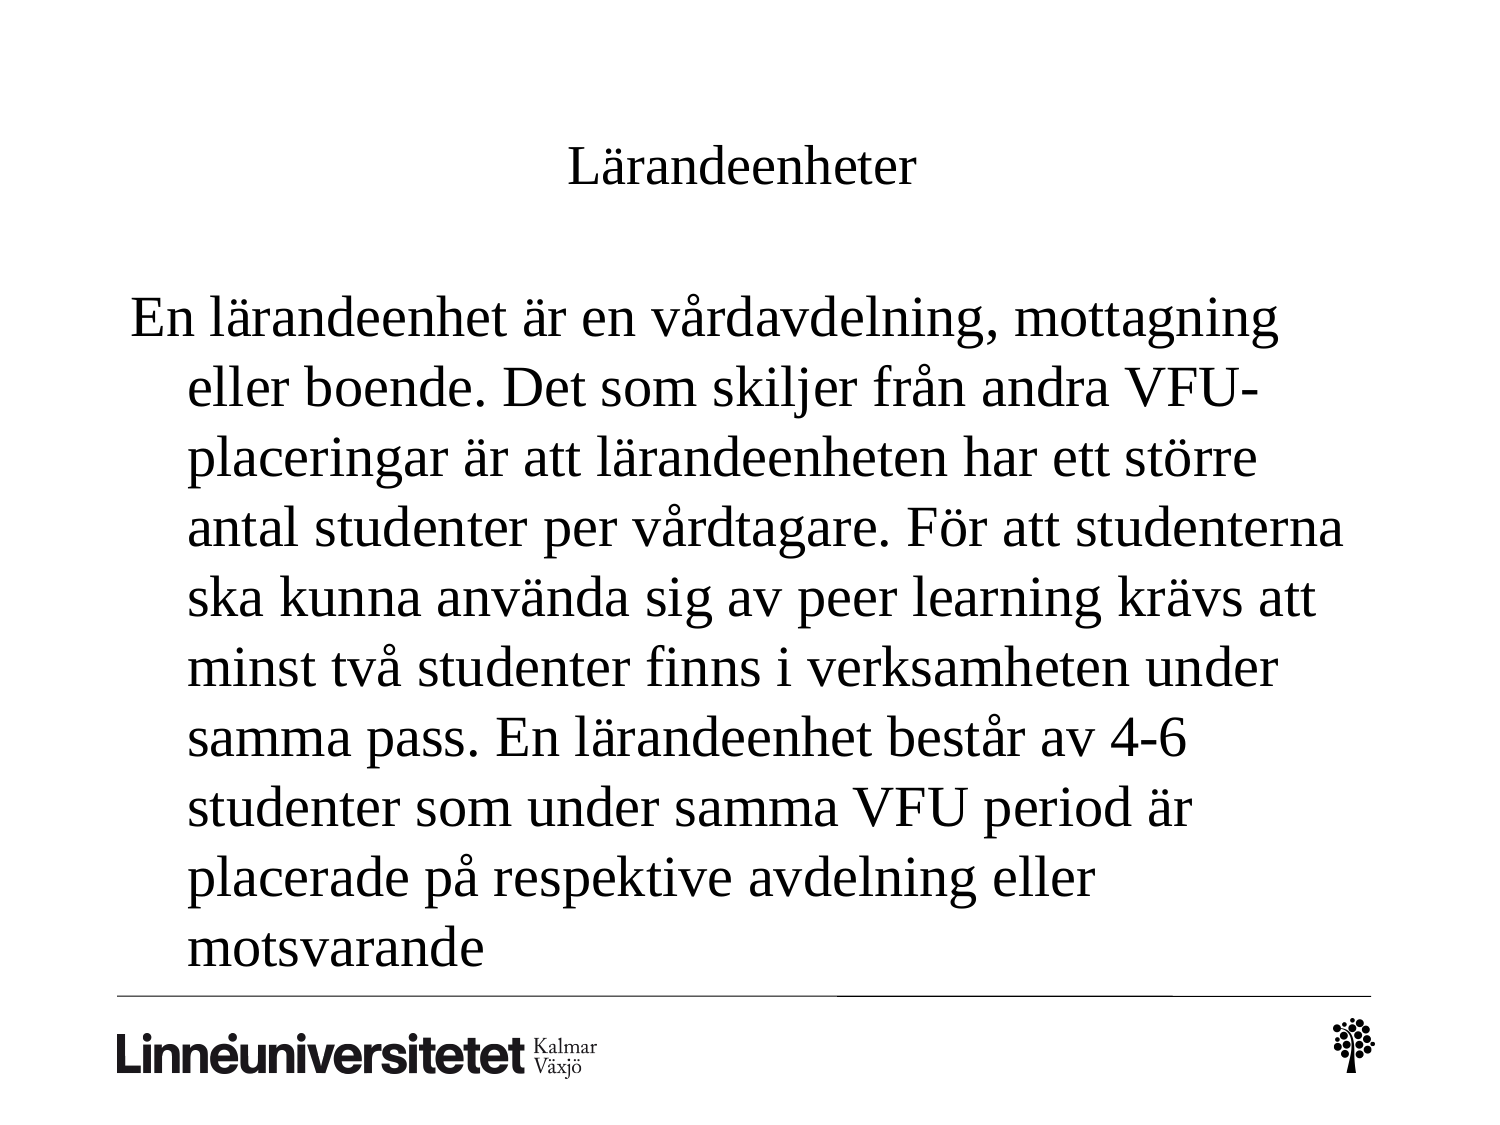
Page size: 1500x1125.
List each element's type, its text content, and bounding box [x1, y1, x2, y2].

picture [117, 1033, 597, 1079]
picture [1333, 1018, 1375, 1073]
list En lärandeenhet är en vårdavdelning, mottagning eller boende. Det som skiljer från andra VFU-placeringar är att lärandeenheten har ett större antal studenter per vårdtagare. För att studenterna ska kunna använda sig av peer learning krävs att minst två studenter finns i verksamheten under samma pass. En lärandeenhet består av 4-6 studenter som under samma VFU period är placerade på respektive avdelning eller motsvarande [115, 270, 1373, 986]
title Lärandeenheter [115, 132, 1370, 257]
